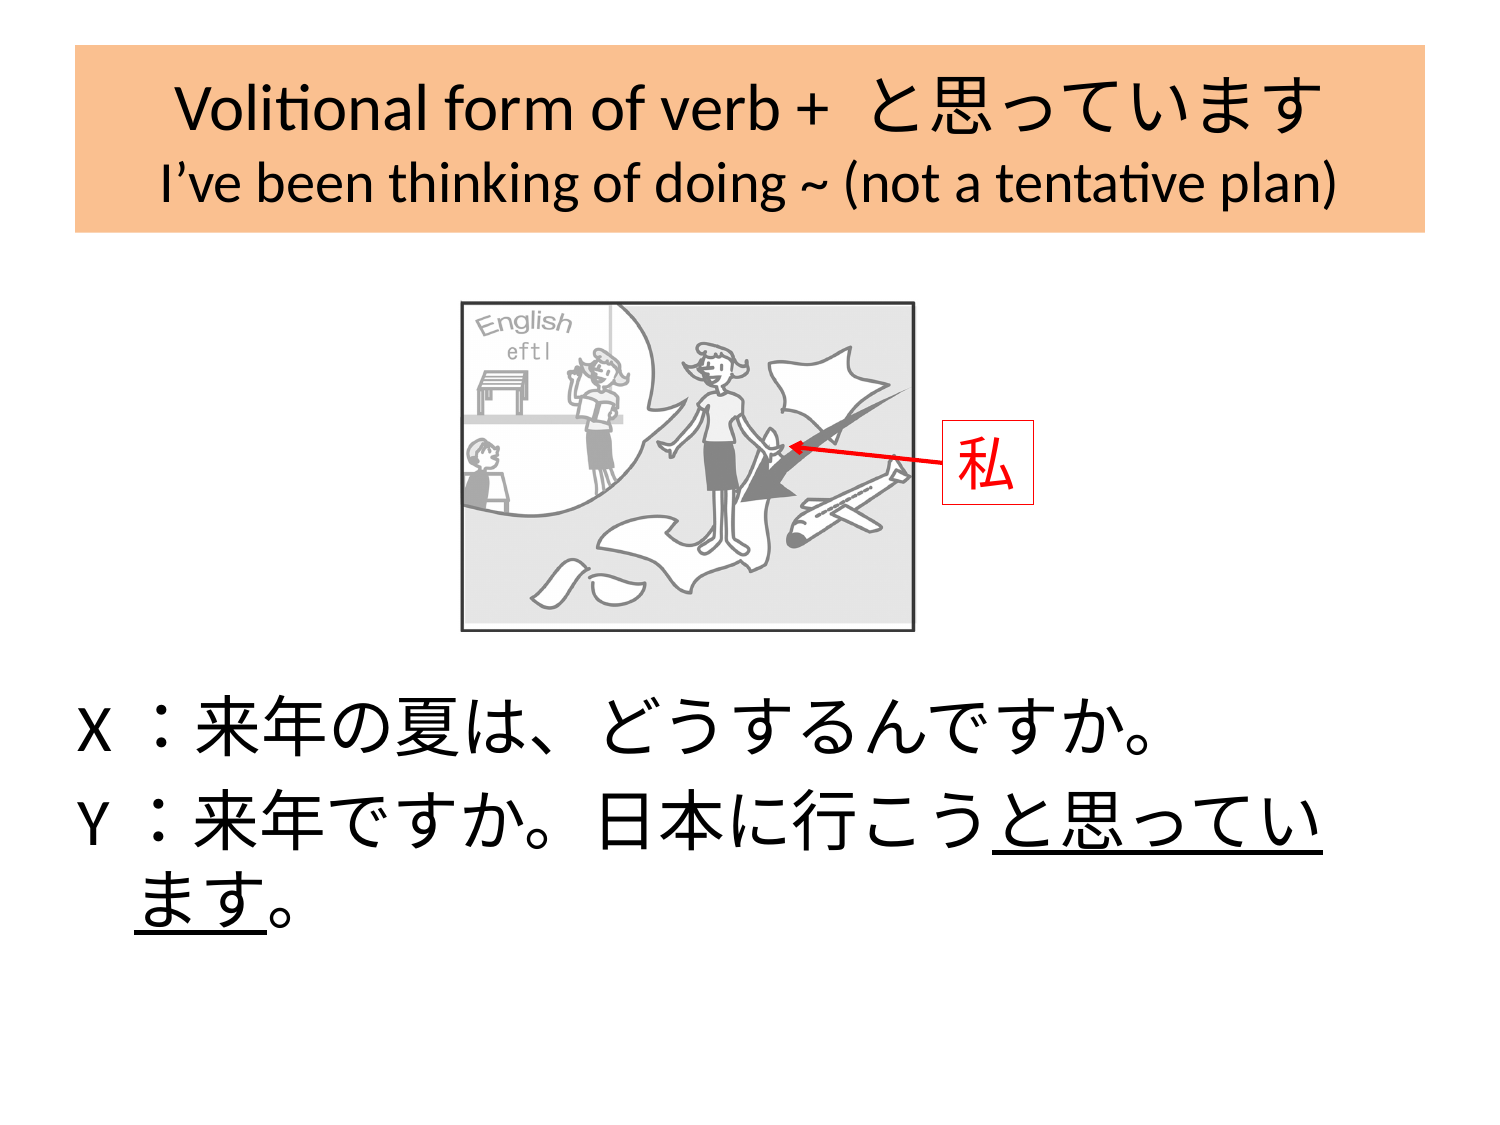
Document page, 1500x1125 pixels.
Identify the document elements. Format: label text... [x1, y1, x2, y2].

list X：来年の夏は、どうするんですか。 Y：来年ですか。日本に行こうと思っています。 [62, 677, 1388, 885]
title Volitional form of verb + と思っています I’ve been thinking of doing ~ (not a tentative plan) [74, 44, 1426, 233]
picture [458, 299, 918, 634]
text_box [788, 446, 943, 464]
text_box 私 [942, 420, 1034, 505]
